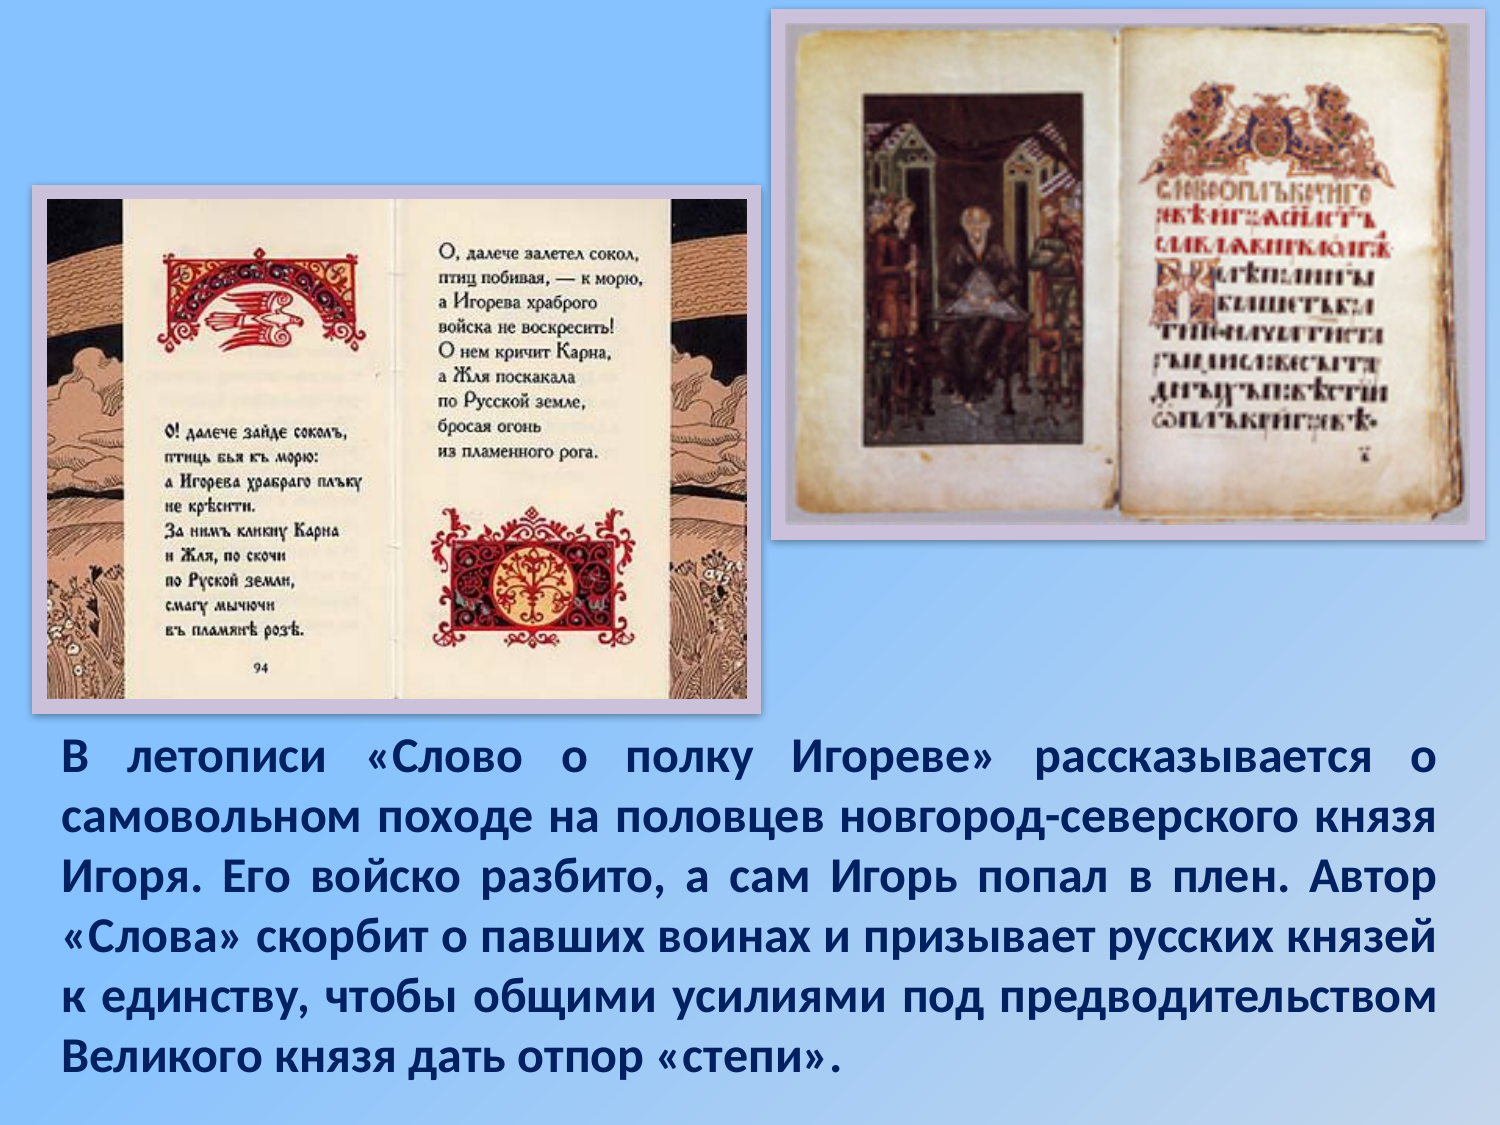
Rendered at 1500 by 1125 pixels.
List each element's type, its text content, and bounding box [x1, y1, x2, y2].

picture [46, 198, 748, 700]
picture [784, 23, 1471, 526]
text_box В летописи «Слово о полку Игореве» рассказывается о самовольном походе на половцев новгород-северского князя Игоря. Его войско разбито, а сам Игорь попал в плен. Автор «Слова» скорбит о павших воинах и призывает русских князей к единству, чтобы общими усилиями под предводительством Великого князя дать отпор «степи». [46, 714, 1454, 1090]
